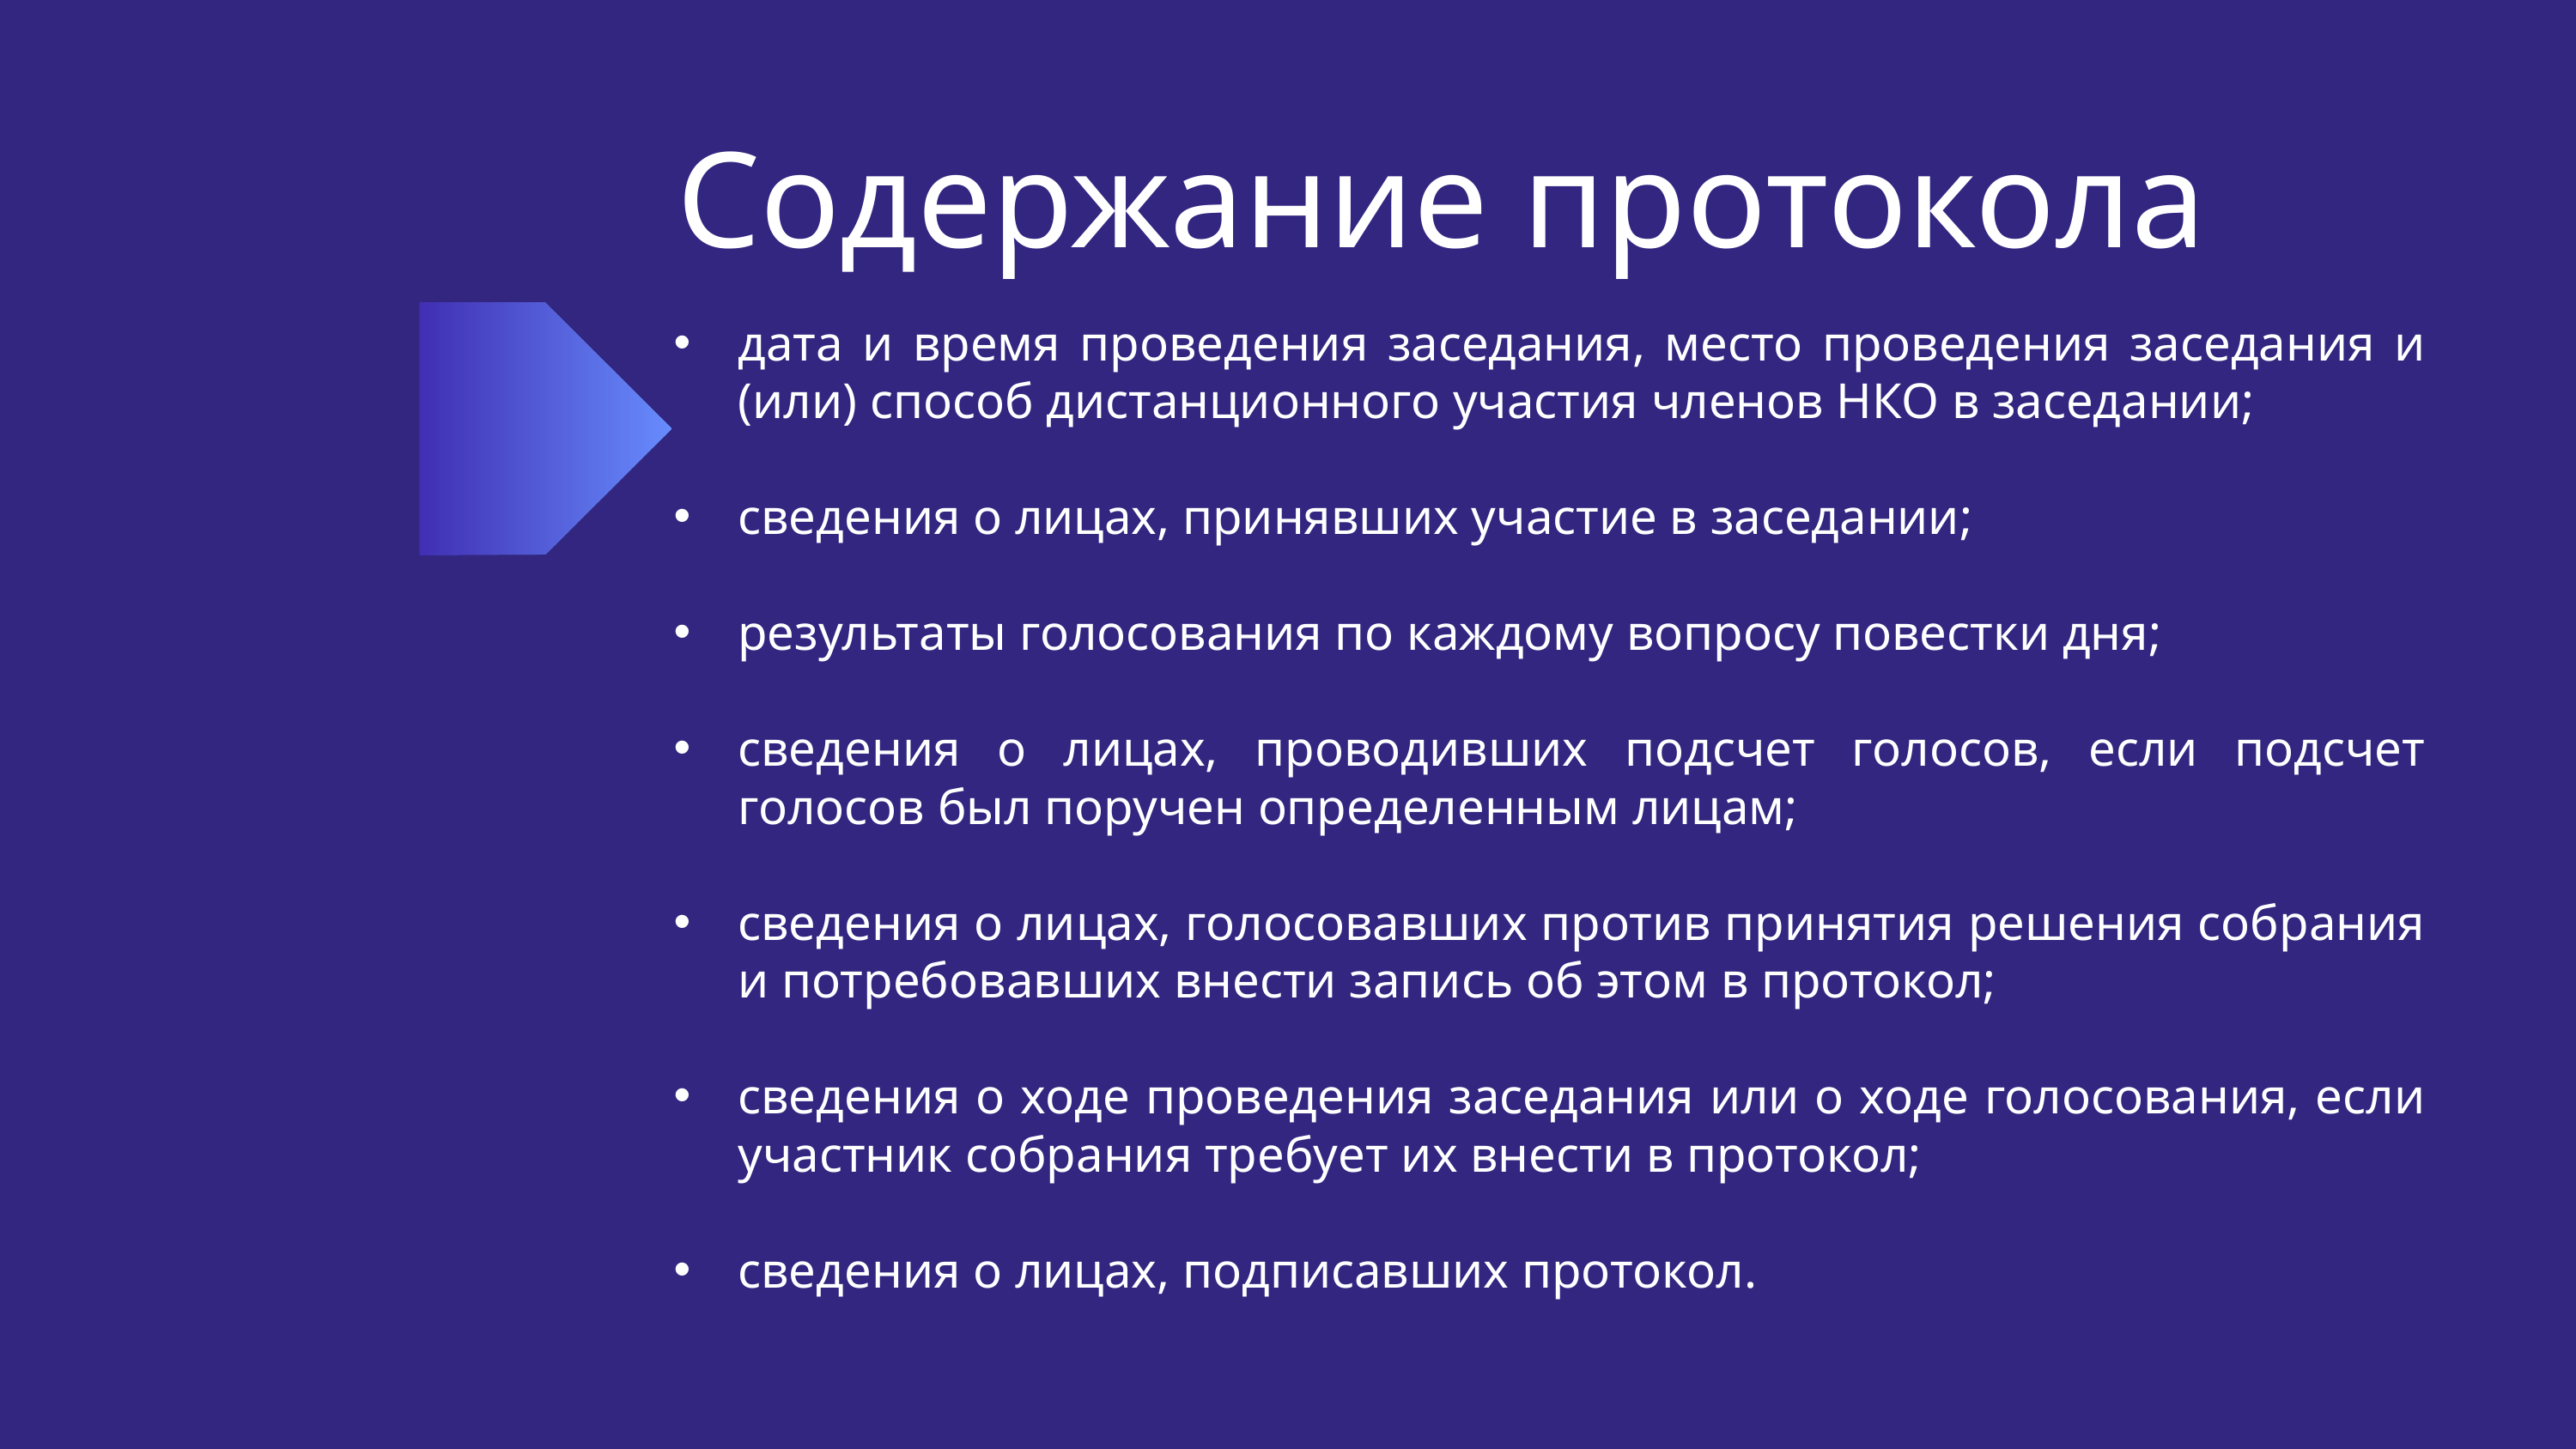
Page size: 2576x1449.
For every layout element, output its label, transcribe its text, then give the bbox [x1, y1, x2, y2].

text_box [419, 302, 672, 555]
text_box Содержание протокола [677, 114, 2308, 274]
text_box дата и время проведения заседания, место проведения заседания и (или) способ дистанционного участия членов НКО в заседании; сведения о лицах, принявших участие в заседании; результаты голосования по каждому вопросу повестки дня; сведения о лицах, проводивших подсчет голосов, если подсчет голосов был поручен определенным лицам; сведения о лицах, голосовавших против принятия решения собрания и потребовавших внести запись об этом в протокол; сведения о ходе проведения заседания или о ходе голосования, если участник собрания требует их внести в протокол; сведения о лицах, подписавших протокол. [673, 312, 2426, 1298]
